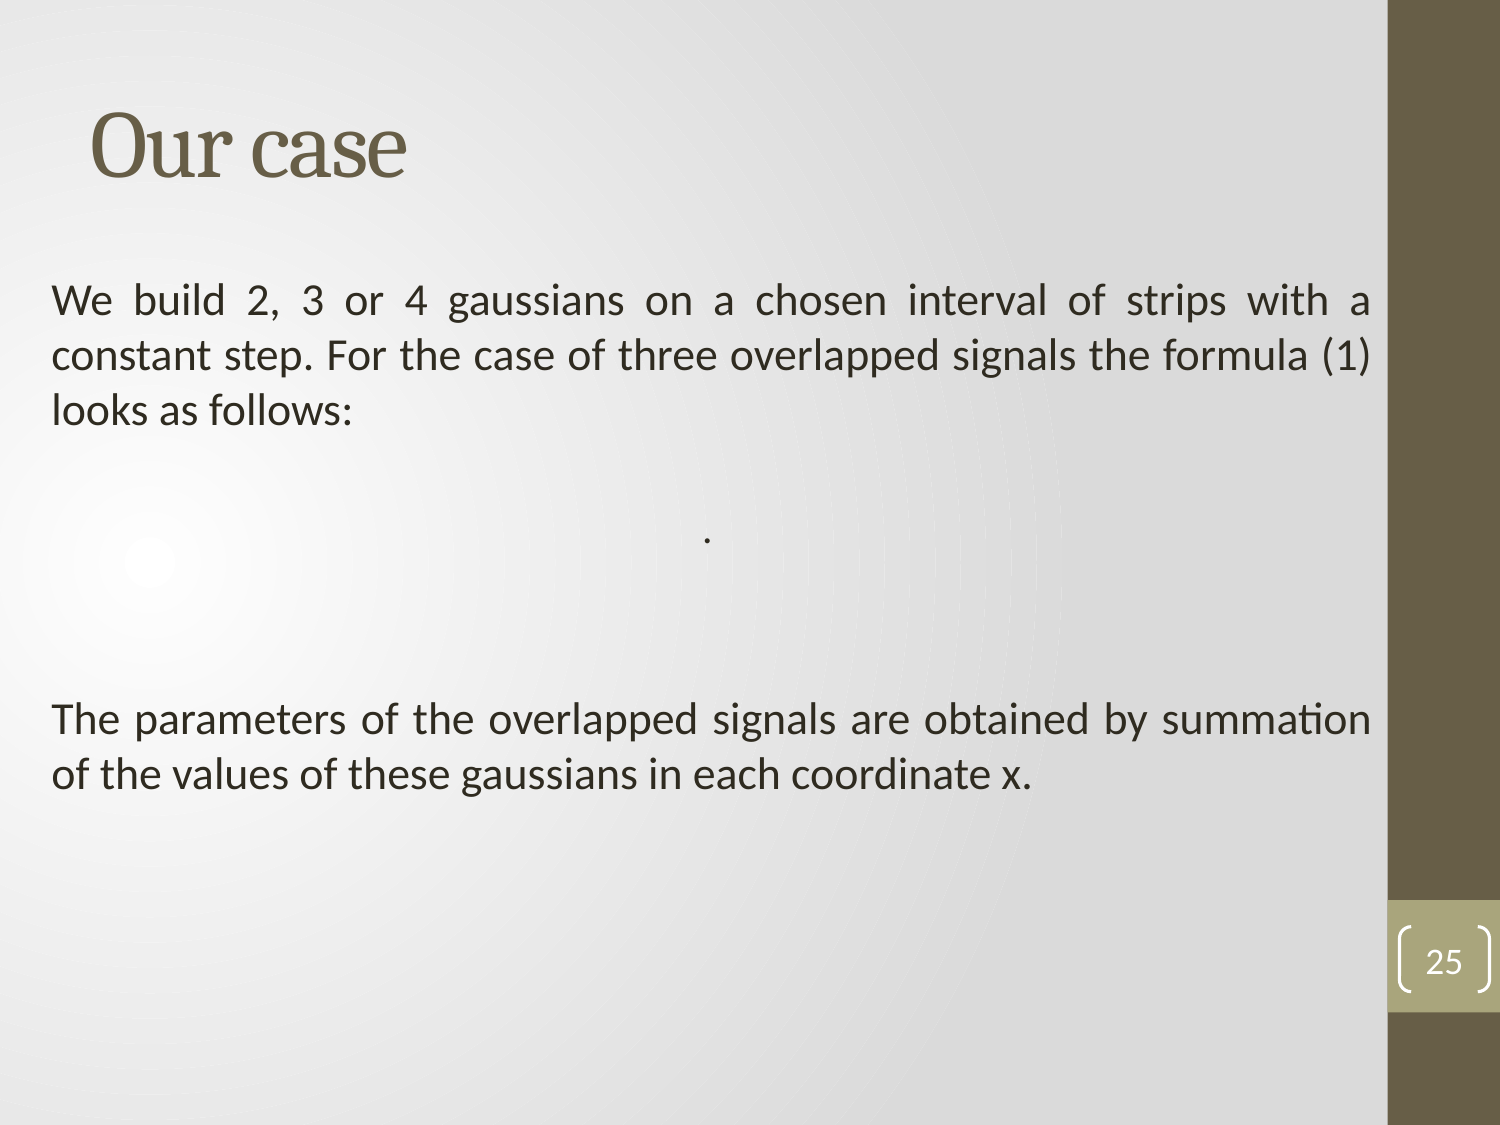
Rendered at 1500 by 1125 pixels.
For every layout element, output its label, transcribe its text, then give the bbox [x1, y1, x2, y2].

slide_number 25 [1397, 925, 1492, 994]
title Our case [75, 45, 1325, 233]
